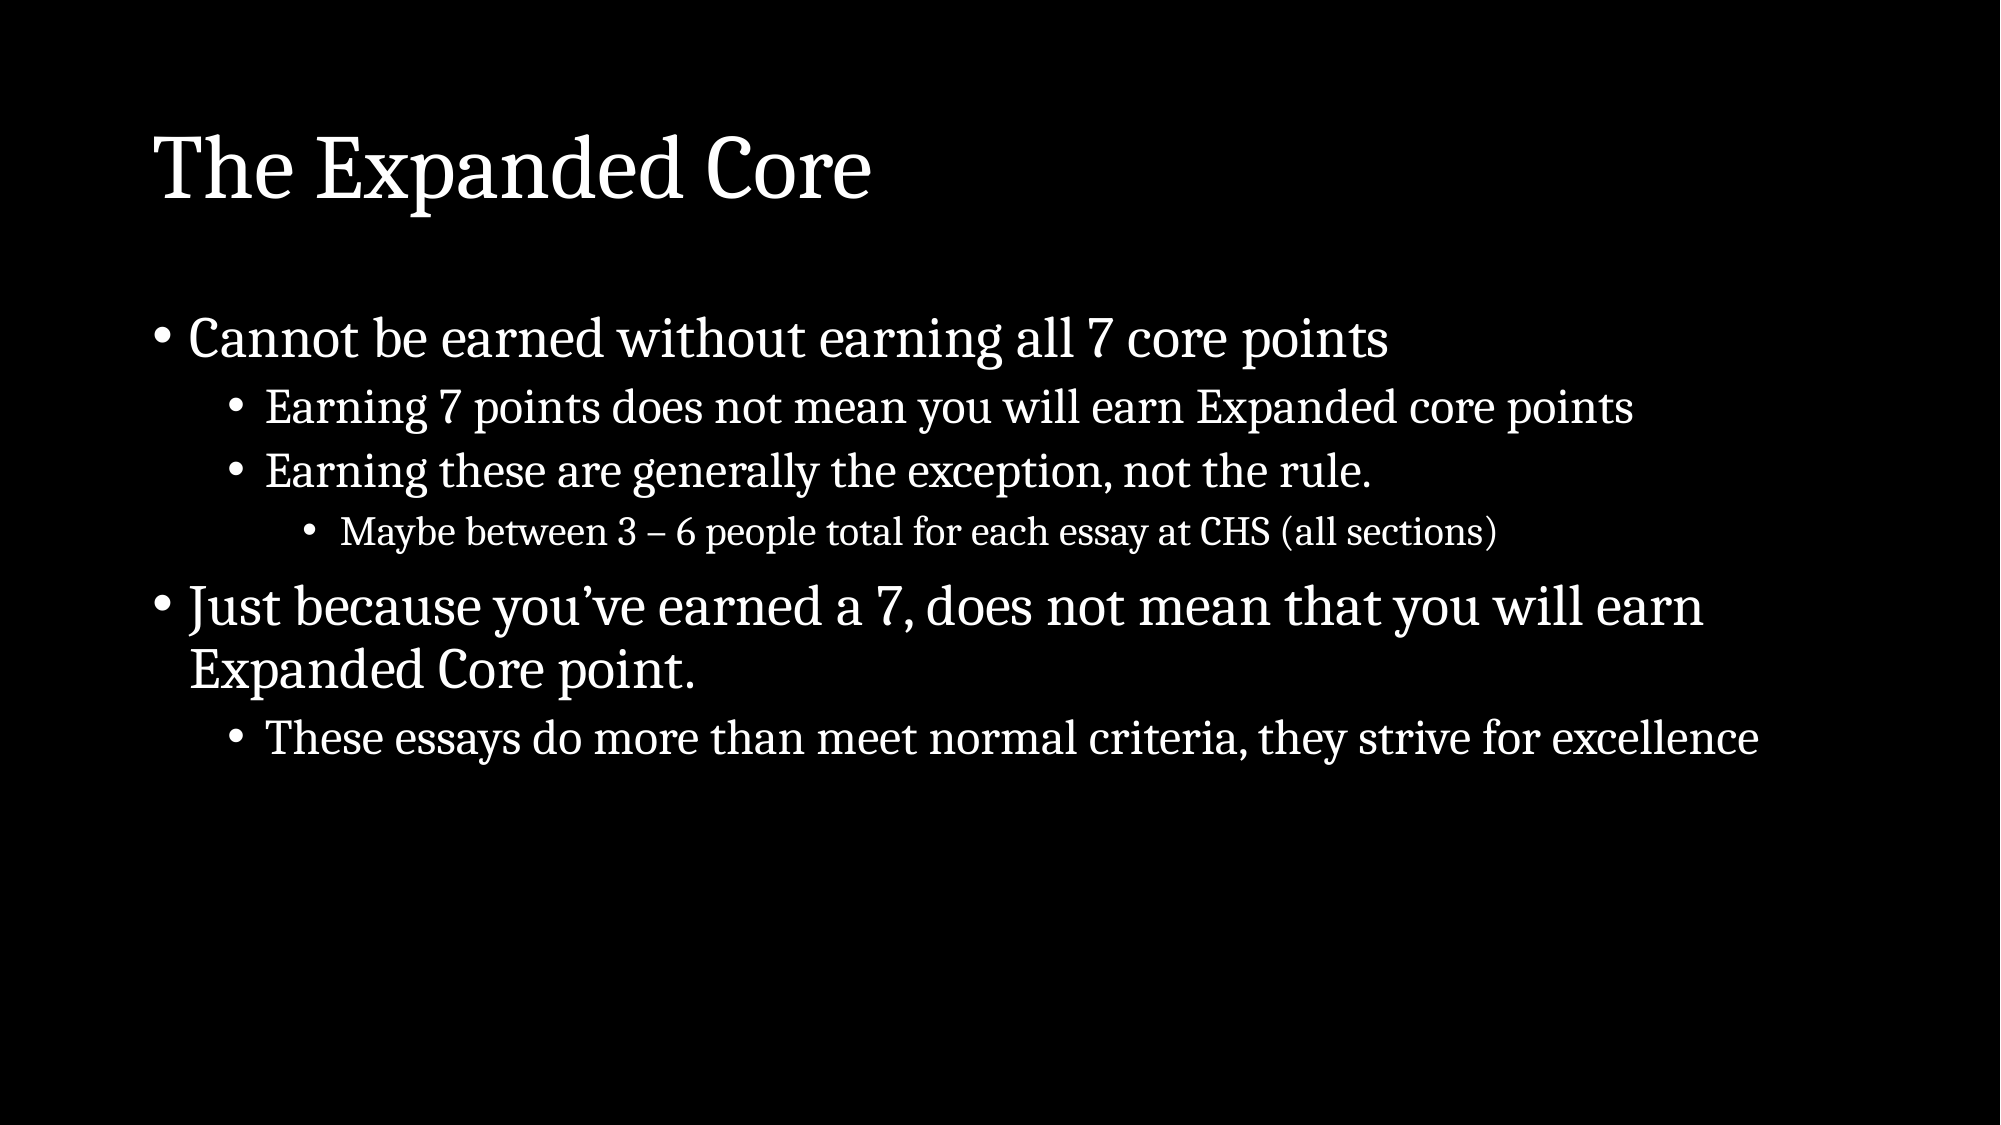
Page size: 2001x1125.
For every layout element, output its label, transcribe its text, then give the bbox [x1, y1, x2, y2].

list Cannot be earned without earning all 7 core points Earning 7 points does not mean you will earn Expanded core points Earning these are generally the exception, not the rule. Maybe between 3 – 6 people total for each essay at CHS (all sections) Just because you’ve earned a 7, does not mean that you will earn Expanded Core point. These essays do more than meet normal criteria, they strive for excellence [137, 299, 1863, 1014]
title The Expanded Core [137, 59, 1863, 278]
